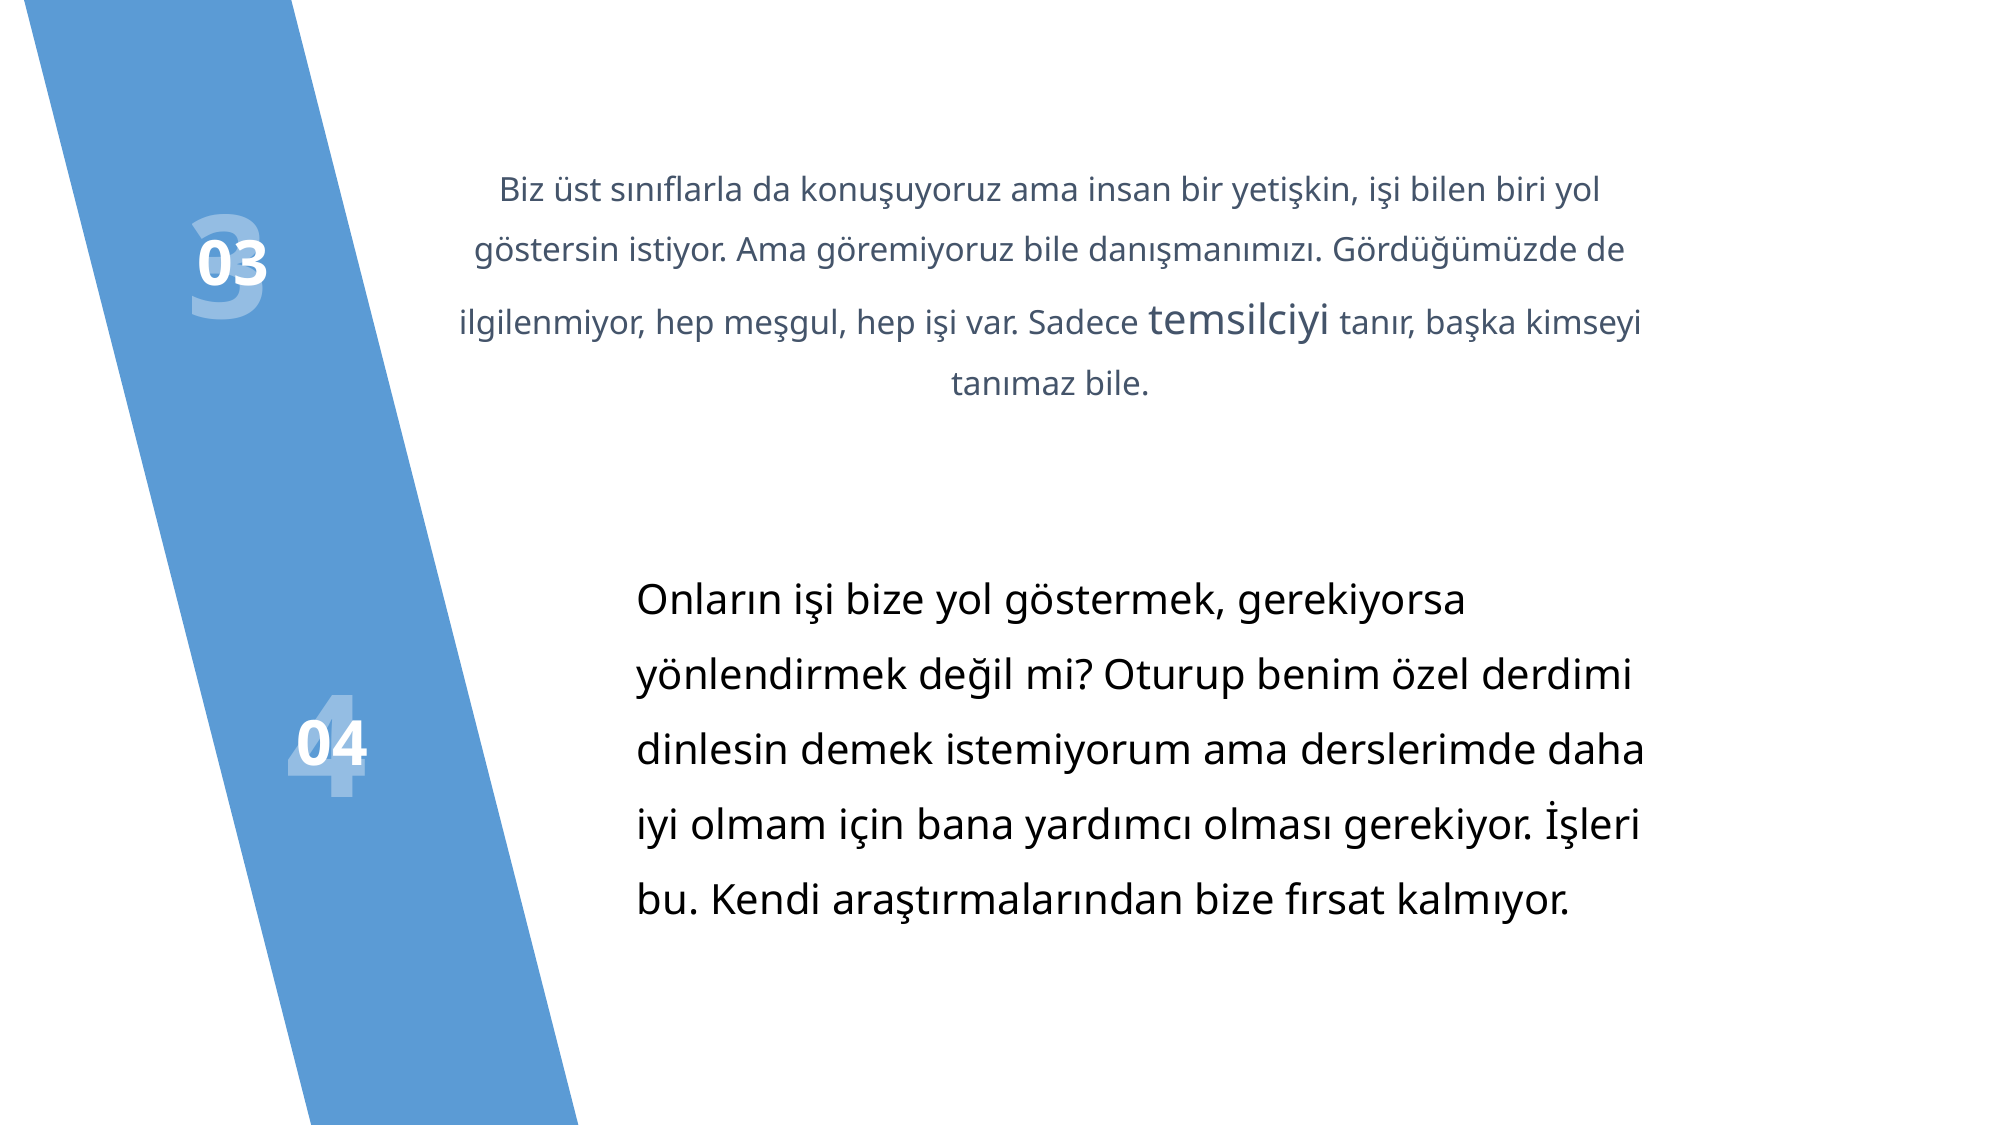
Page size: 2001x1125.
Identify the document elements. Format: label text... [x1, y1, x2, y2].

text_box 04 [281, 695, 383, 785]
text_box 03 [182, 216, 284, 306]
text_box 4 [270, 646, 383, 834]
text_box 3 [171, 167, 284, 355]
text_box [22, 0, 580, 1125]
text_box Onların işi bize yol göstermek, gerekiyorsa yönlendirmek değil mi? Oturup benim özel derdimi dinlesin demek istemiyorum ama derslerimde daha iyi olmam için bana yardımcı olması gerekiyor. İşleri bu. Kendi araştırmalarından bize fırsat kalmıyor. [629, 543, 1667, 927]
text_box Biz üst sınıflarla da konuşuyoruz ama insan bir yetişkin, işi bilen biri yol göstersin istiyor. Ama göremiyoruz bile danışmanımızı. Gördüğümüzde de ilgilenmiyor, hep meşgul, hep işi var. Sadece temsilciyi tanır, başka kimseyi tanımaz bile. [431, 144, 1671, 407]
